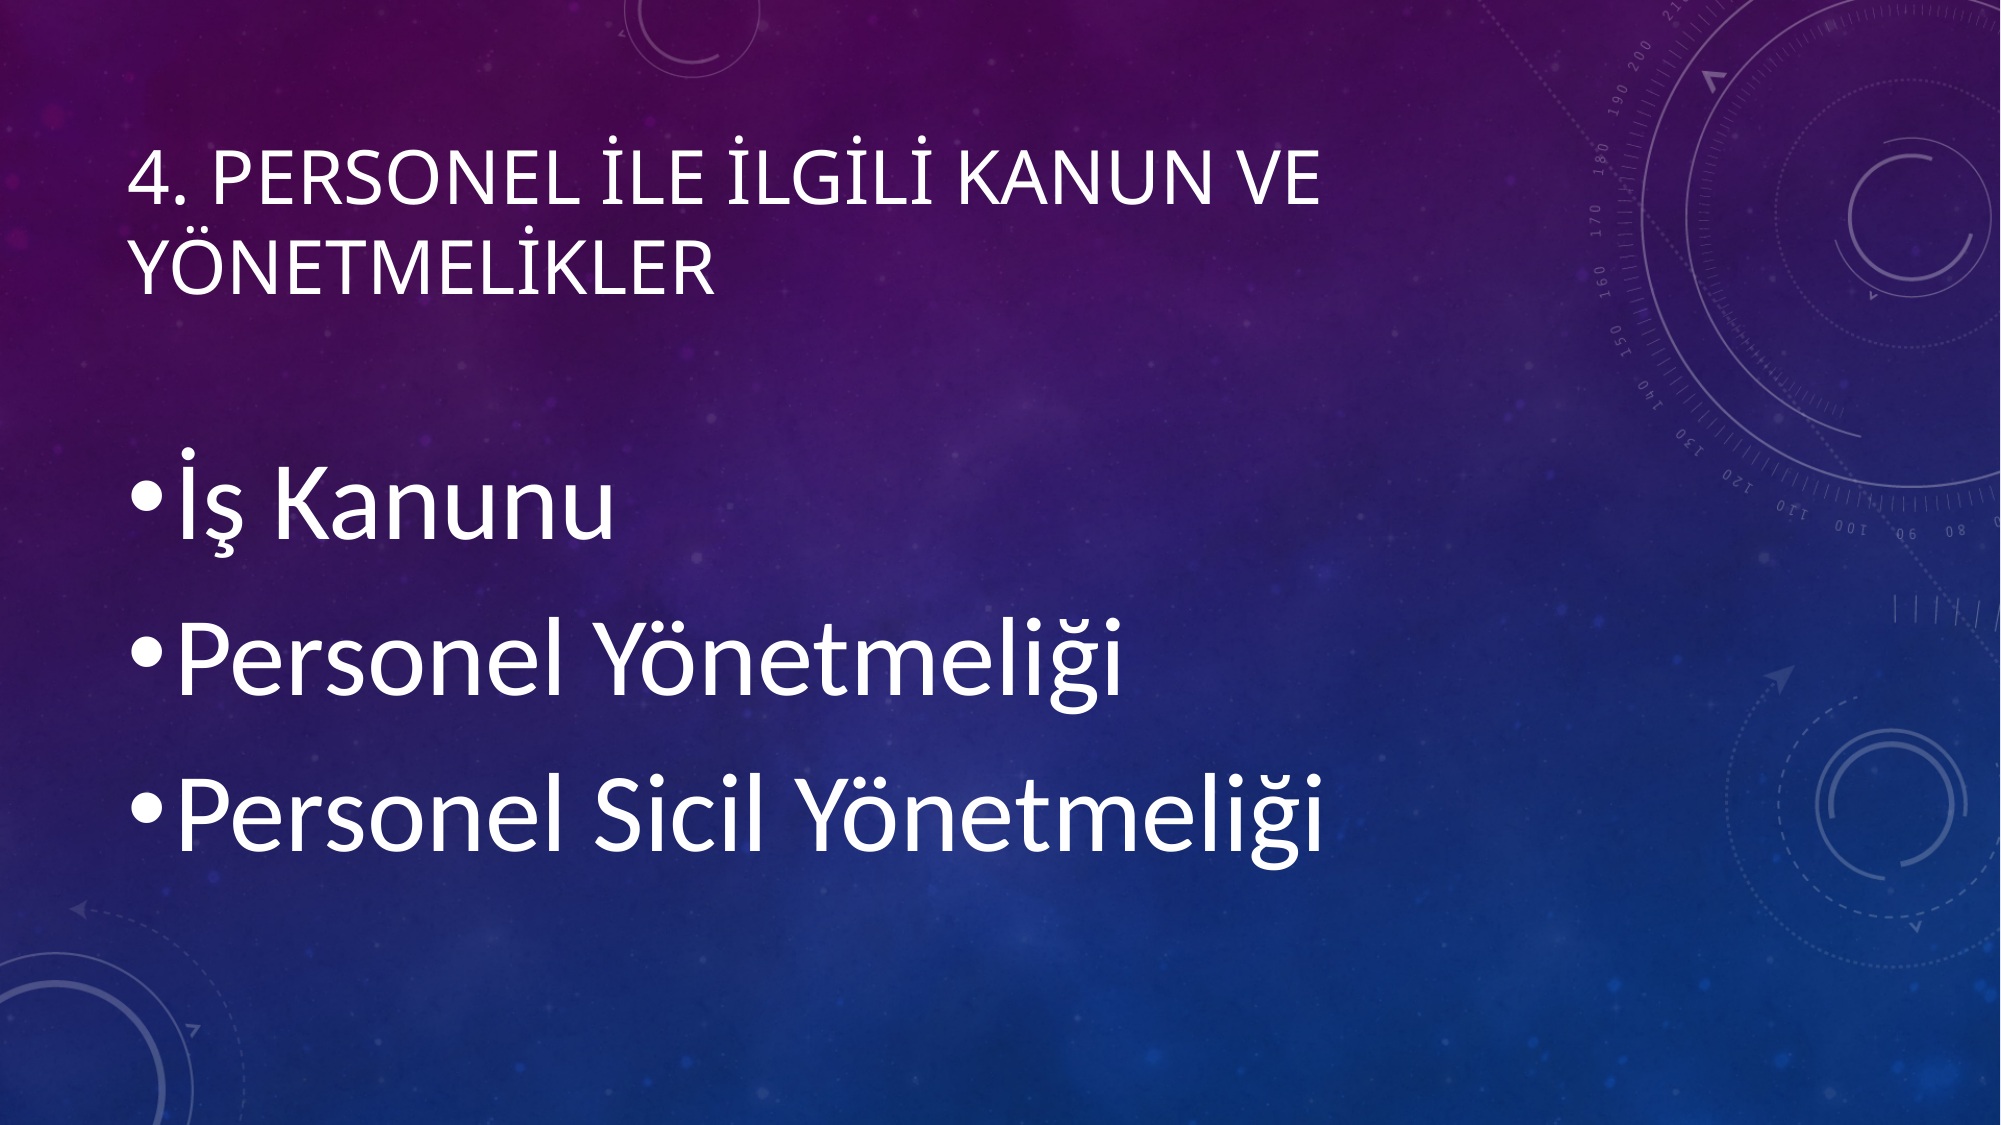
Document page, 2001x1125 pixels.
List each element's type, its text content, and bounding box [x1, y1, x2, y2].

picture [0, 0, 2001, 1125]
list İş Kanunu Personel Yönetmeliği Personel Sicil Yönetmeliği [112, 351, 1775, 950]
title 4. Personel ile ilgili kanun ve yönetmelikler [112, 99, 1775, 339]
